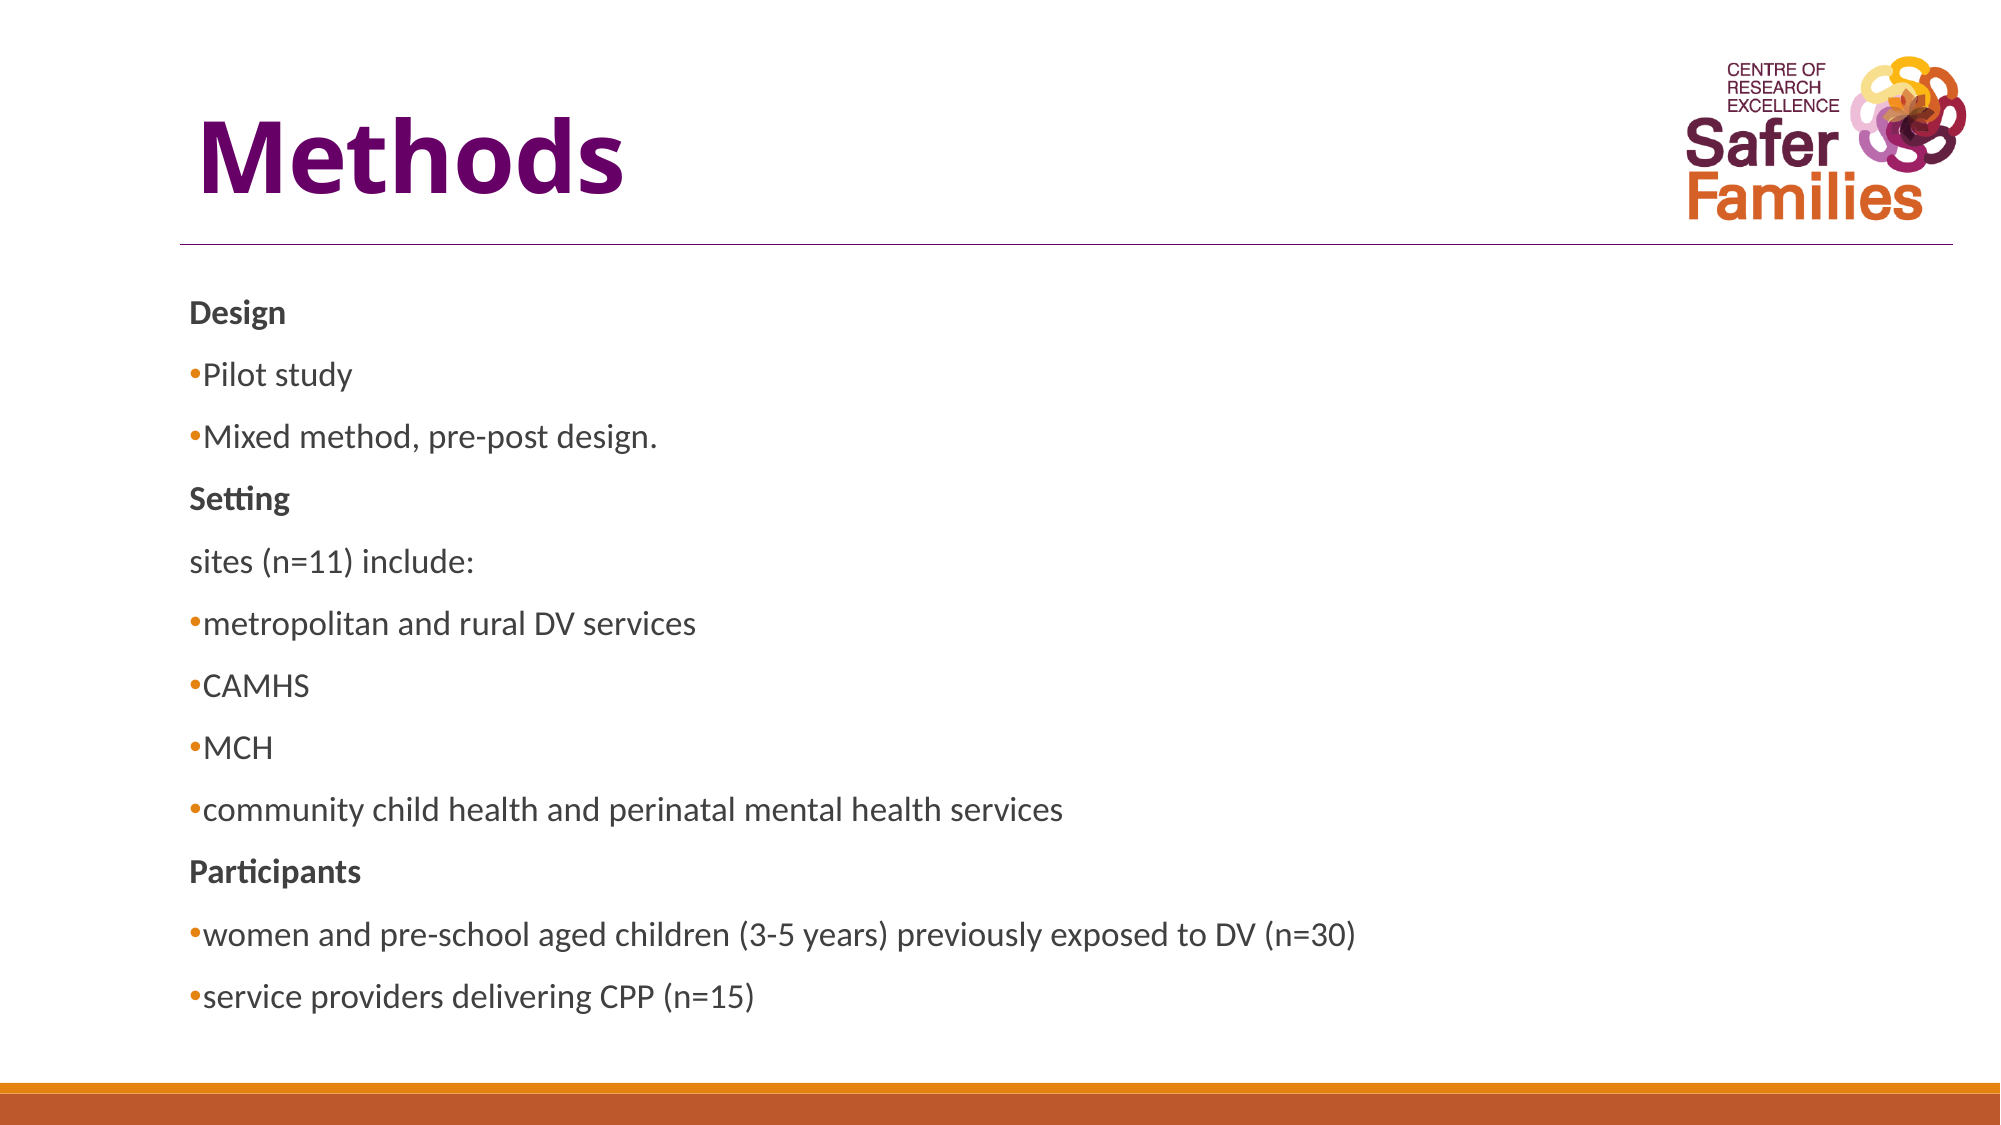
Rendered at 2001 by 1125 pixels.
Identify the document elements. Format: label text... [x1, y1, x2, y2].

list Design Pilot study Mixed method, pre-post design. Setting sites (n=11) include: metropolitan and rural DV services CAMHS MCH community child health and perinatal mental health services Participants women and pre-school aged children (3-5 years) previously exposed to DV (n=30) service providers delivering CPP (n=15) [189, 286, 1840, 1032]
title Methods [180, 47, 1687, 222]
picture [1644, 7, 1994, 269]
